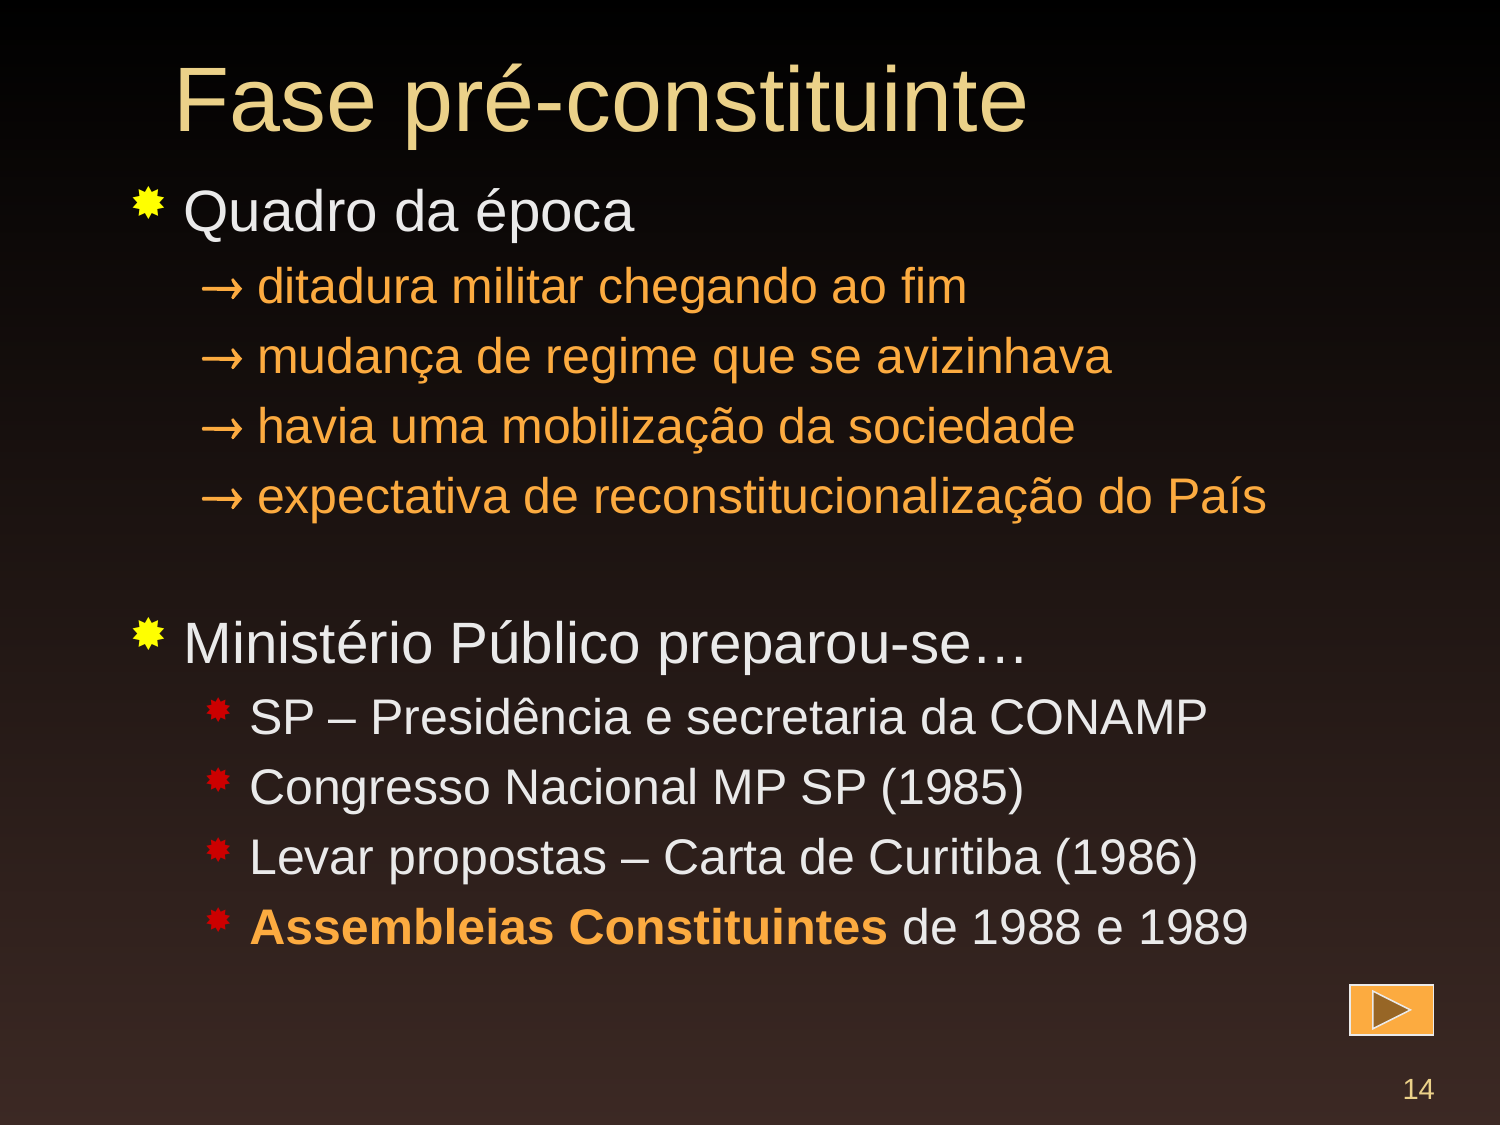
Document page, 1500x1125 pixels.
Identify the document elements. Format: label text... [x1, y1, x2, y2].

text_box [1349, 984, 1434, 1035]
list Quadro da época  ditadura militar chegando ao fim  mudança de regime que se avizinhava  havia uma mobilização da sociedade  expectativa de reconstitucionalização do País Ministério Público preparou-se… SP – Presidência e secretaria da CONAMP Congresso Nacional MP SP (1985) Levar propostas – Carta de Curitiba (1986) Assembleias Constituintes de 1988 e 1989 [112, 165, 1388, 976]
slide_number 14 [1137, 1037, 1451, 1113]
title Fase pré-constituinte [158, 22, 1434, 158]
